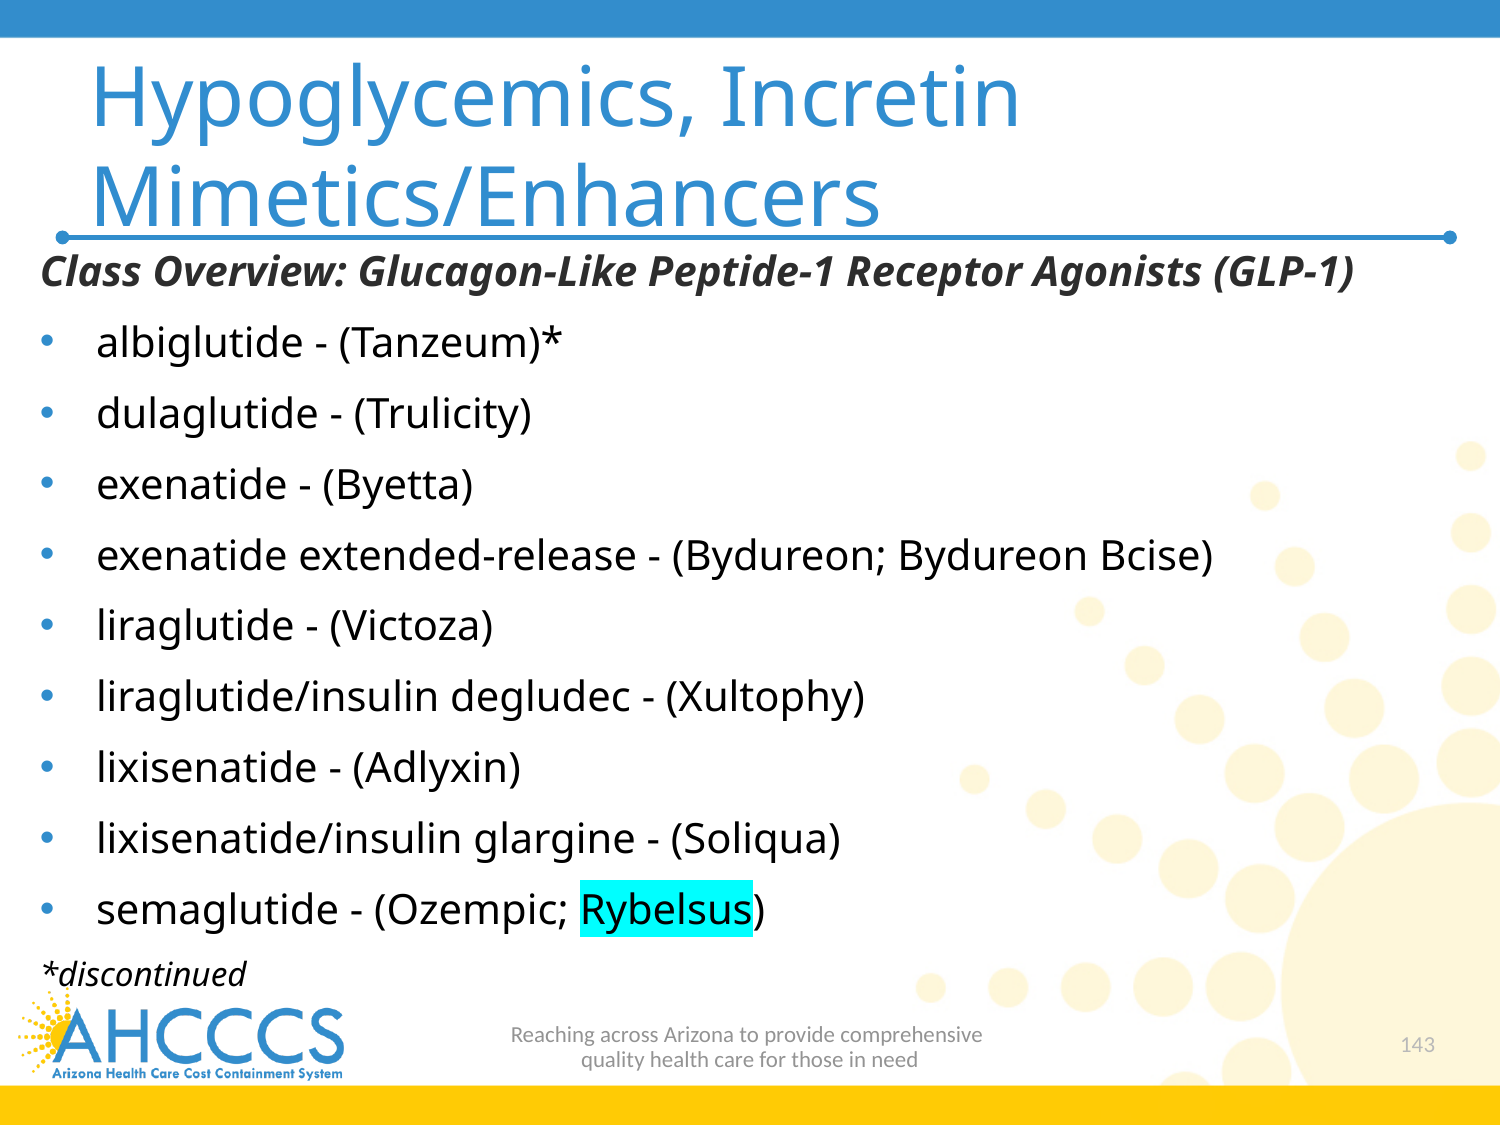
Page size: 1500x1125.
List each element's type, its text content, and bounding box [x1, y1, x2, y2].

title Hypoglycemics, Incretin Mimetics/Enhancers [75, 50, 1438, 237]
list Class Overview: Glucagon-Like Peptide-1 Receptor Agonists (GLP-1) albiglutide - (Tanzeum)* dulaglutide - (Trulicity) exenatide - (Byetta) exenatide extended-release - (Bydureon; Bydureon Bcise) liraglutide - (Victoza) liraglutide/insulin degludec - (Xultophy) lixisenatide - (Adlyxin) lixisenatide/insulin glargine - (Soliqua) semaglutide - (Ozempic; Rybelsus) *discontinued [24, 237, 1488, 1000]
footer Reaching across Arizona to provide comprehensive quality health care for those in need [0, 1016, 1500, 1079]
picture [0, 0, 1500, 1016]
picture [0, 1079, 1500, 1125]
